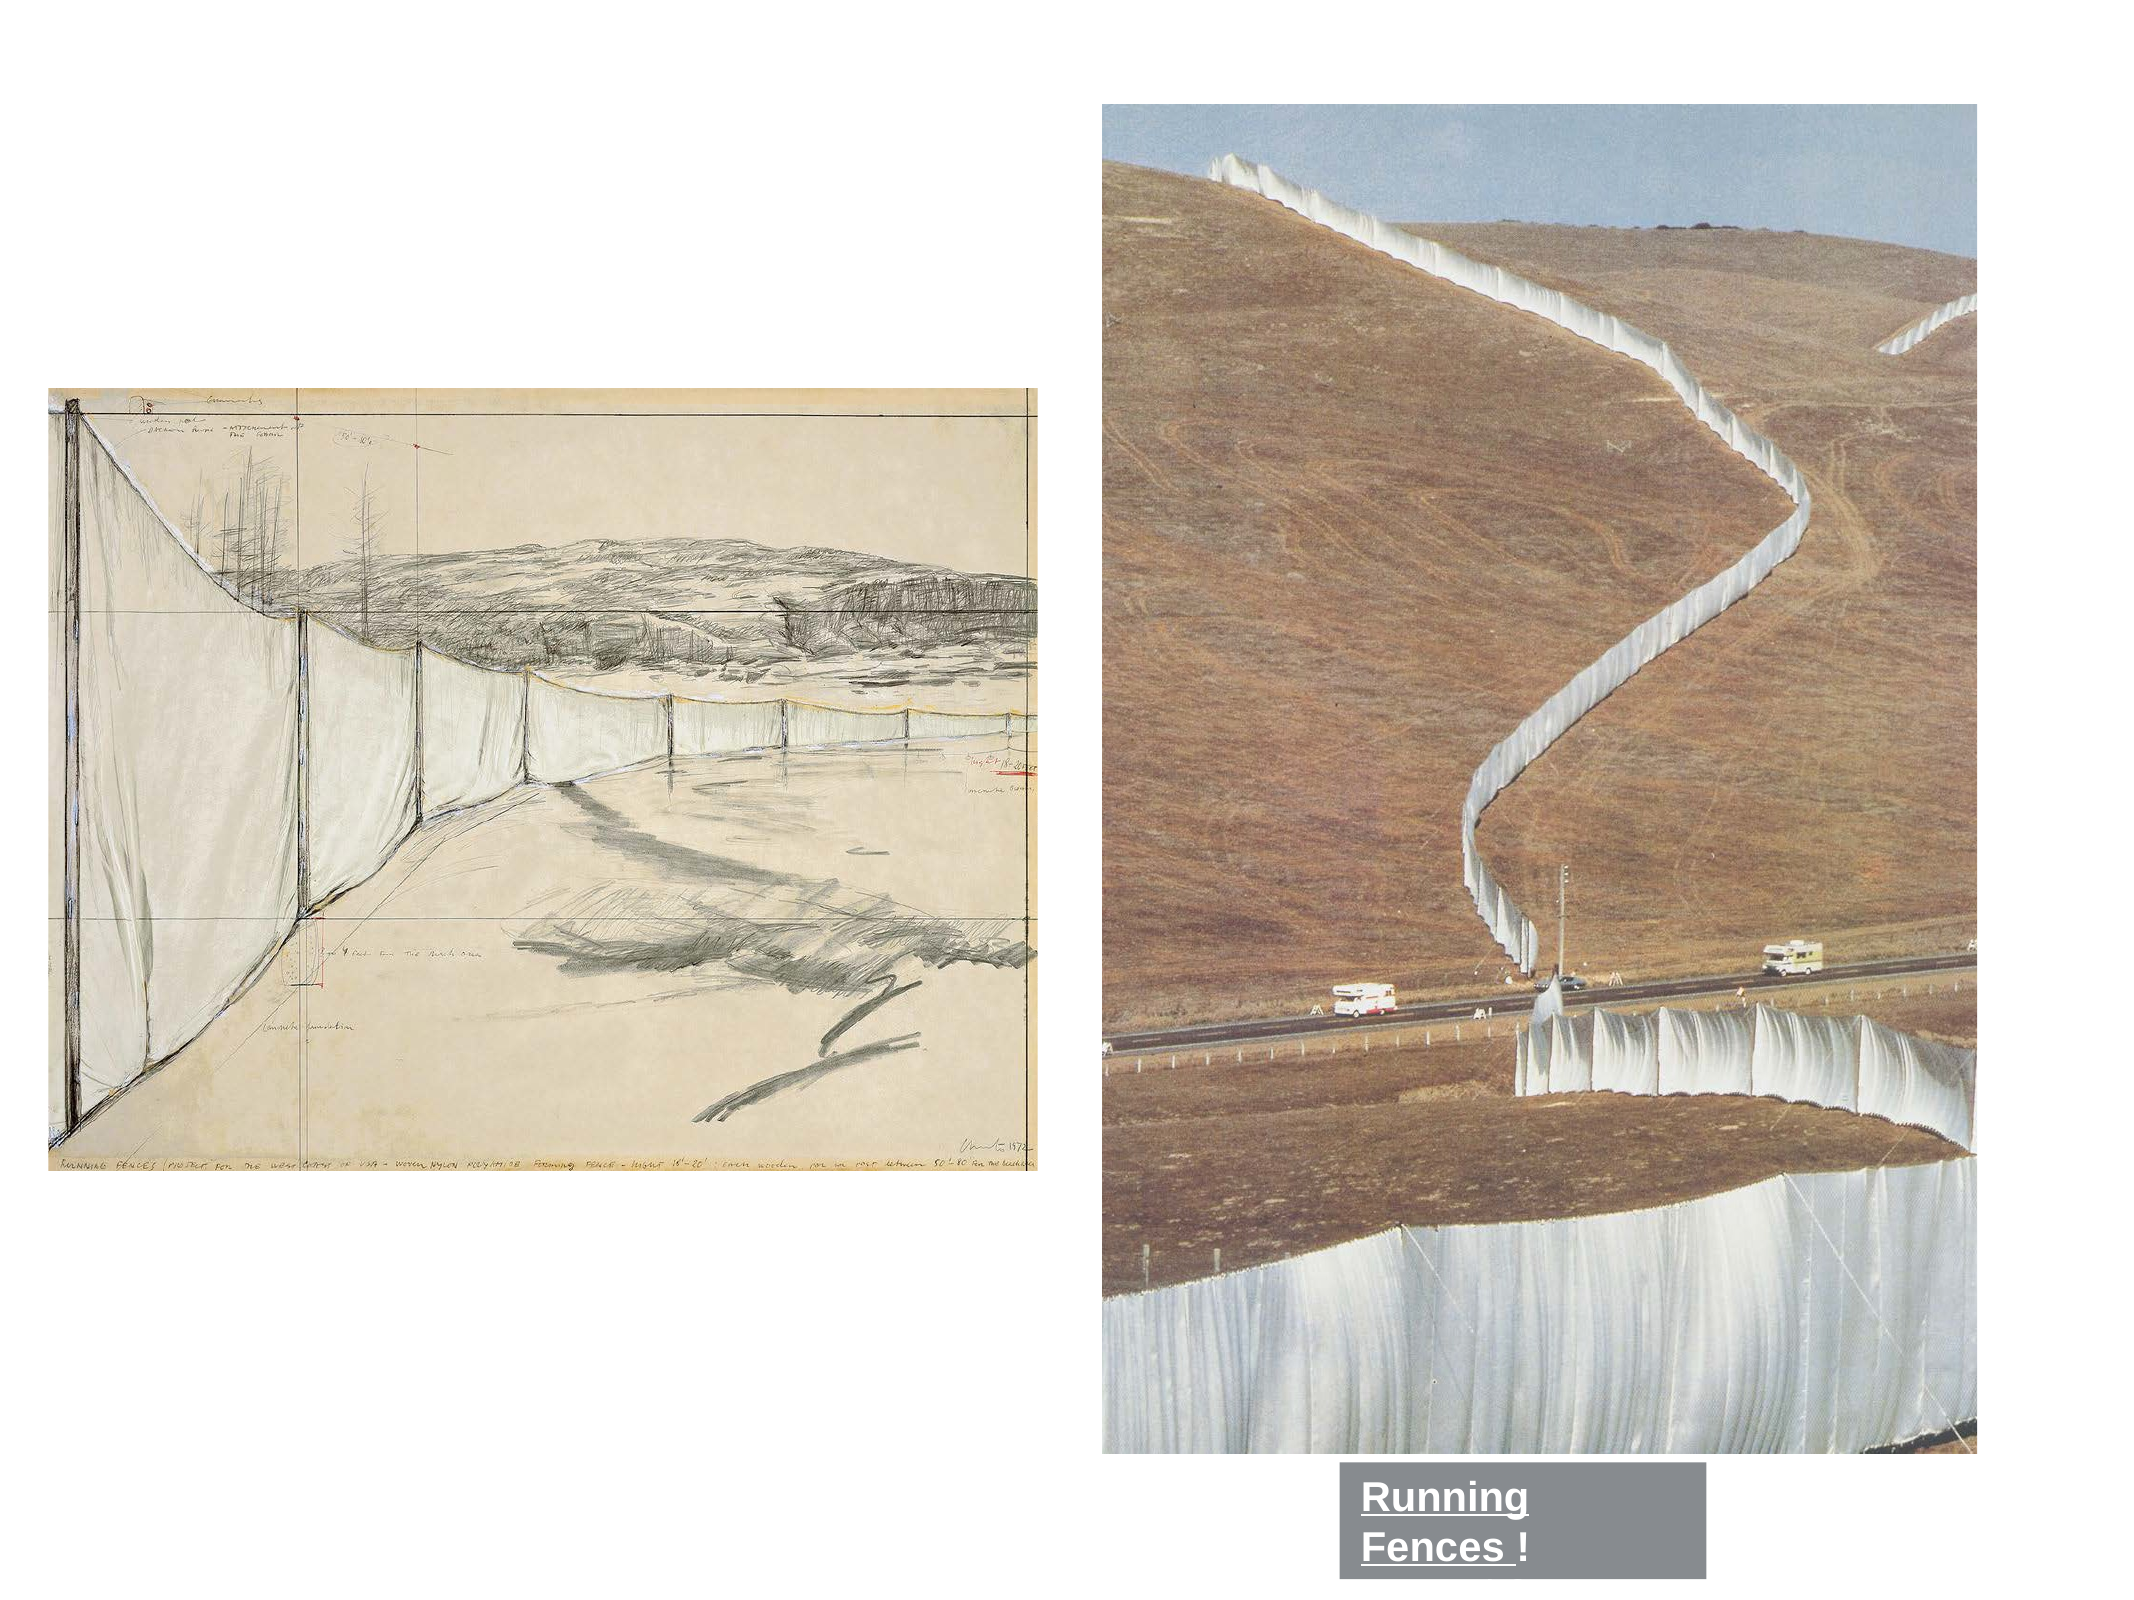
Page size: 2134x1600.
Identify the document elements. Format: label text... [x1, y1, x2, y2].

text_box [1339, 1462, 1707, 1580]
text_box Running Fences ! Californie [1358, 1467, 1711, 1600]
text_box [1102, 104, 1978, 1455]
text_box [48, 388, 1038, 1171]
